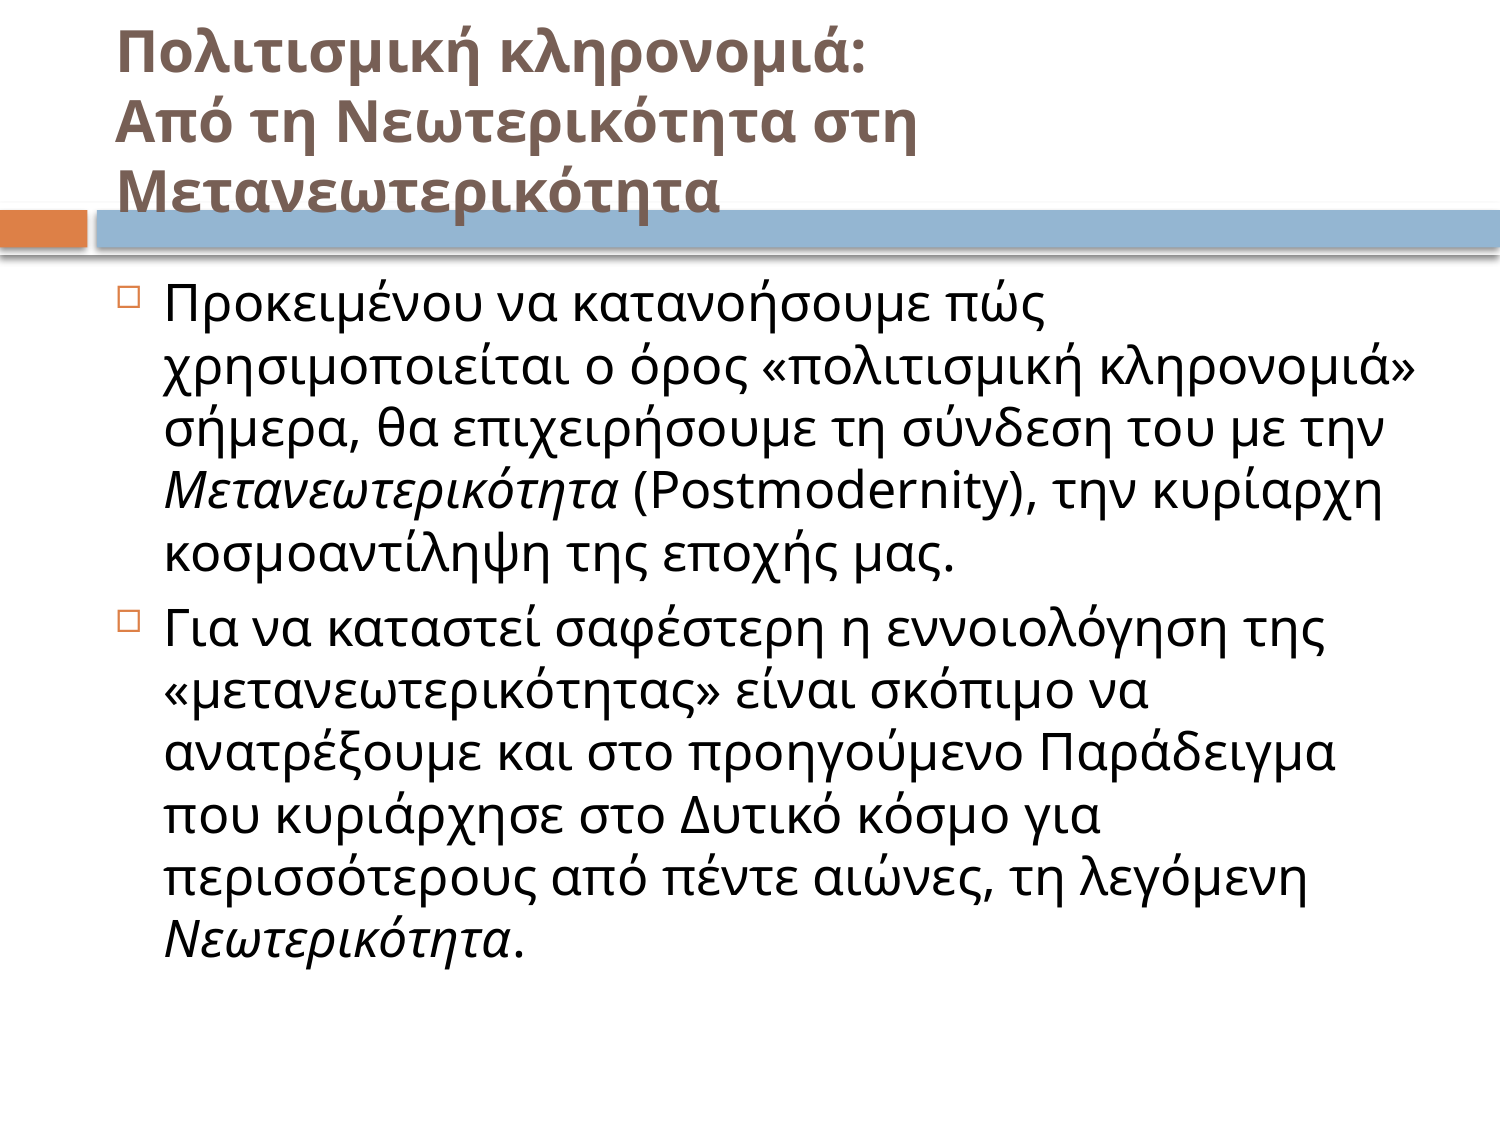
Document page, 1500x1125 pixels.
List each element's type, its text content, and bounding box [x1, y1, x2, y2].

title Πολιτισμική κληρονομιά: Από τη Νεωτερικότητα στη Μετανεωτερικότητα [100, 37, 1438, 200]
list Προκειμένου να κατανοήσουμε πώς χρησιμοποιείται ο όρος «πολιτισμική κληρονομιά» σήμερα, θα επιχειρήσουμε τη σύνδεση του με την Μετανεωτερικότητα (Postmodernity), την κυρίαρχη κοσμοαντίληψη της εποχής μας. Για να καταστεί σαφέστερη η εννοιολόγηση της «μετανεωτερικότητας» είναι σκόπιμο να ανατρέξουμε και στο προηγούμενο Παράδειγμα που κυριάρχησε στο Δυτικό κόσμο για περισσότερους από πέντε αιώνες, τη λεγόμενη Νεωτερικότητα. [100, 262, 1438, 1000]
